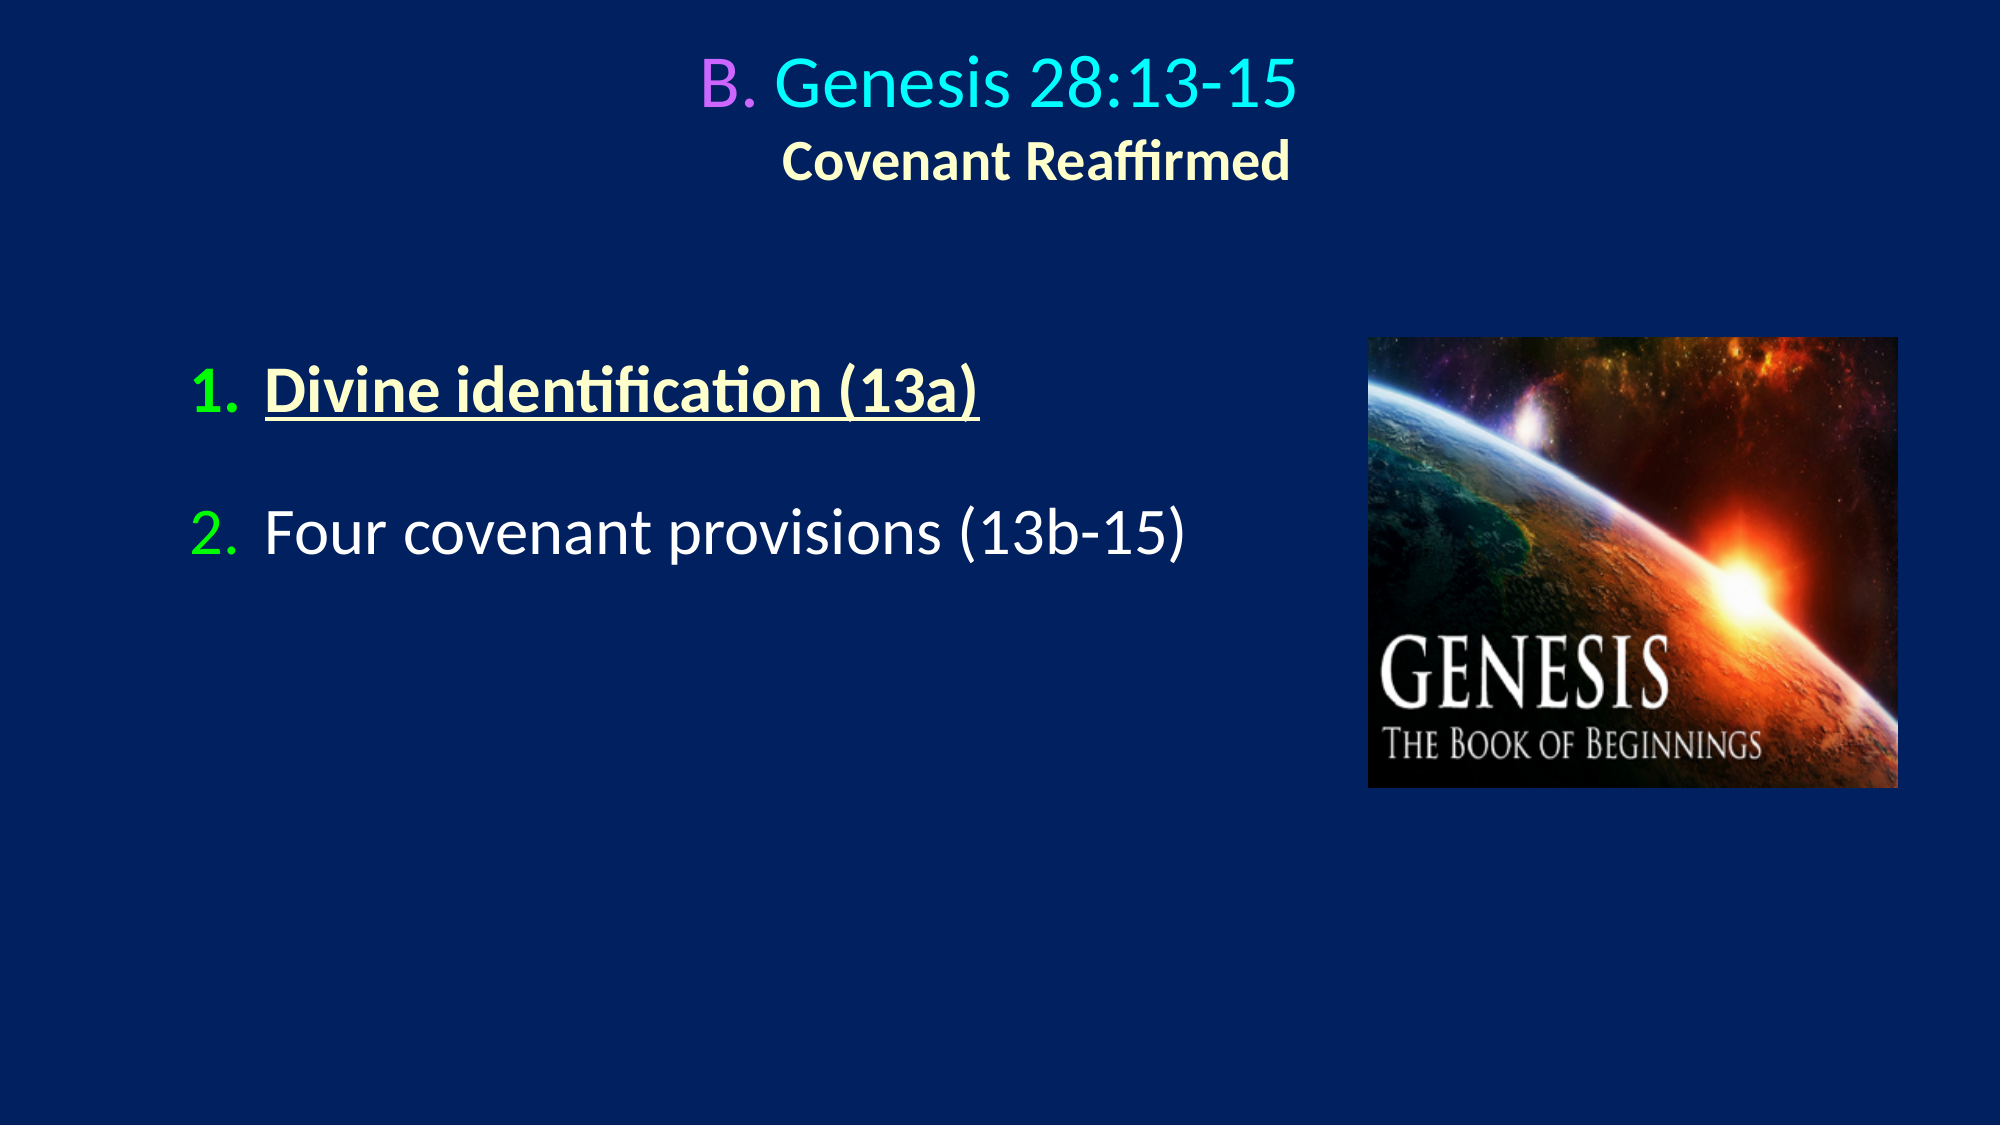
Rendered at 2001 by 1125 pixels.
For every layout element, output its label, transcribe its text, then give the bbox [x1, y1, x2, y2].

title Genesis 28:13-15 Covenant Reaffirmed [535, 37, 1464, 188]
list Divine identification (13a) Four covenant provisions (13b-15) [174, 338, 1301, 788]
picture [1367, 337, 1898, 788]
